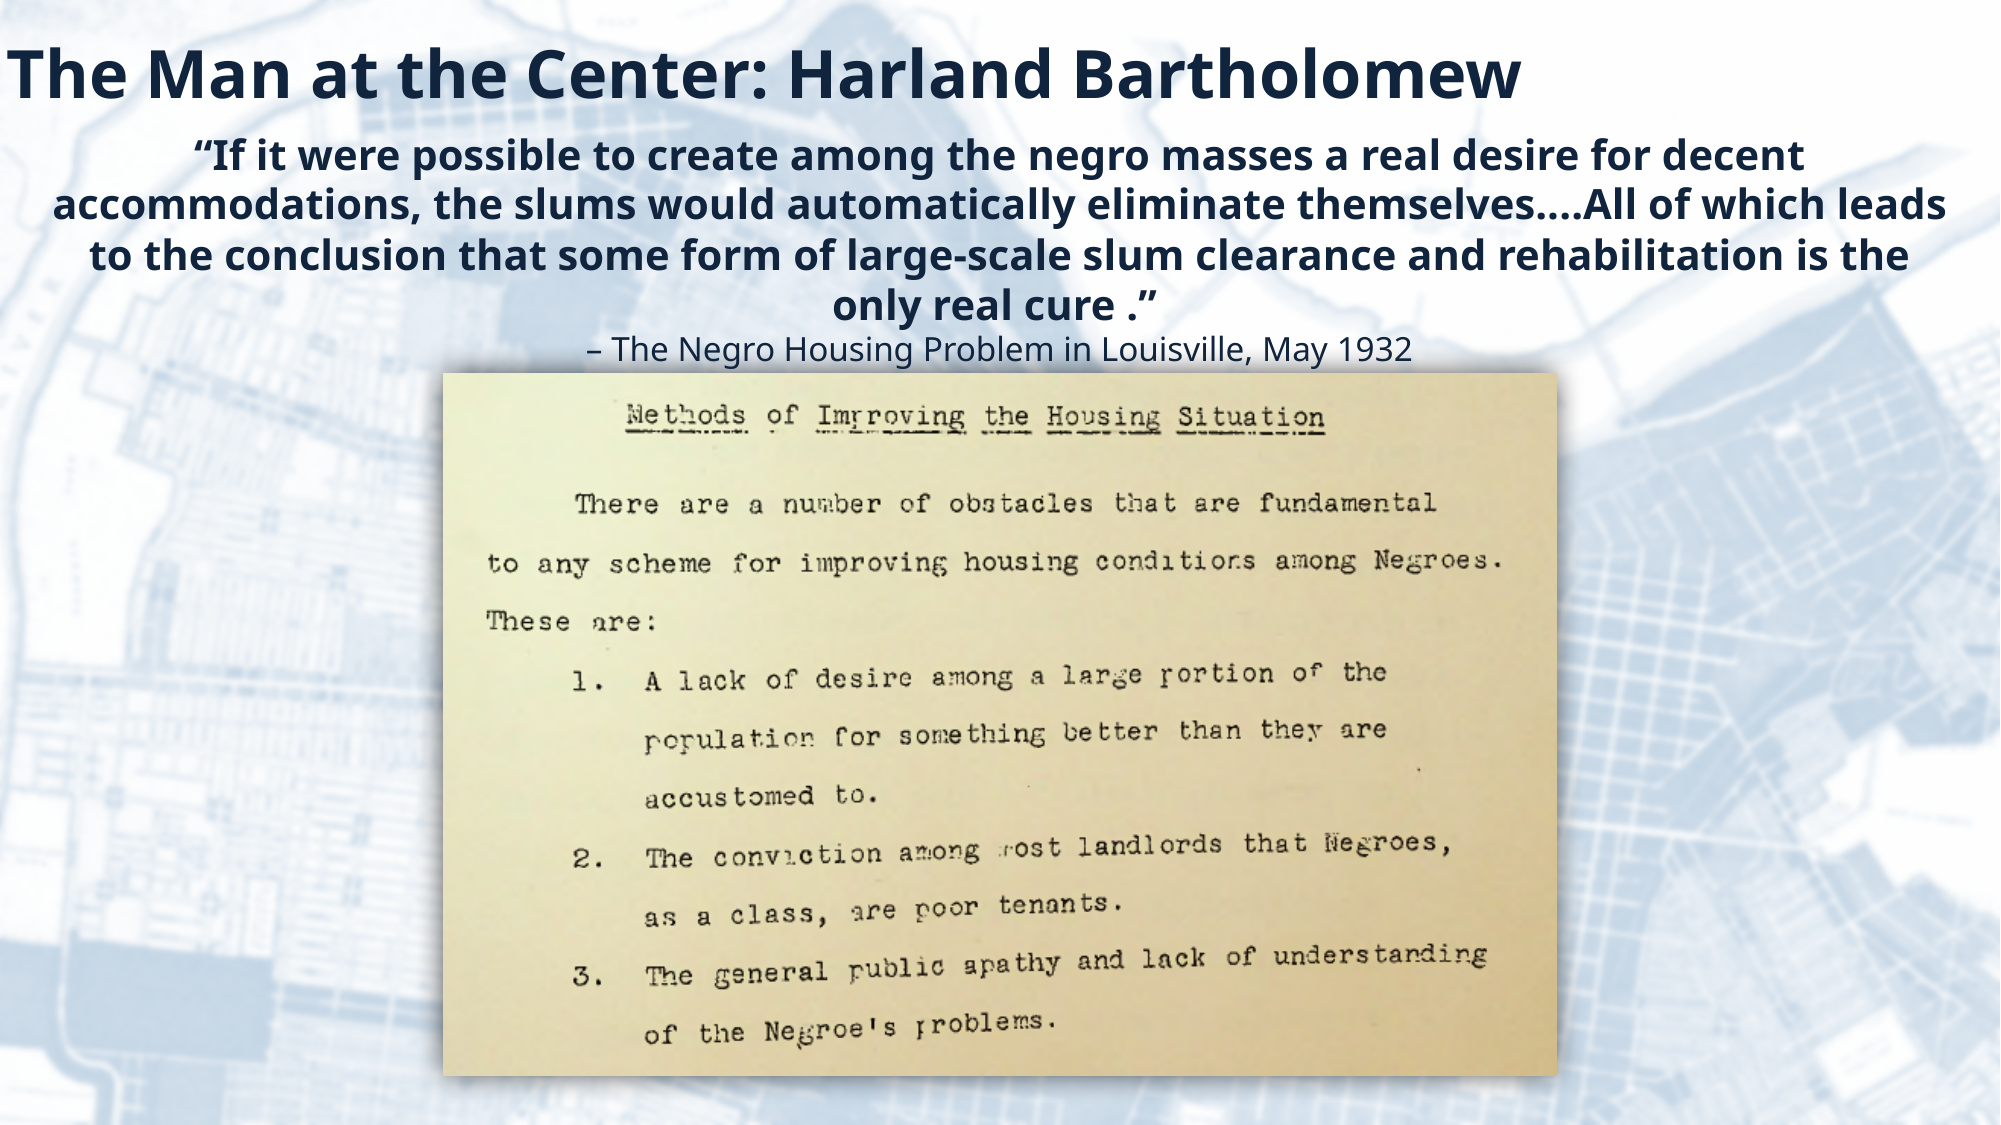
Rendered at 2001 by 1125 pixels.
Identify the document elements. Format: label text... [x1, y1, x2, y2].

picture [443, 373, 1557, 1077]
text_box The Man at the Center: Harland Bartholomew [0, 24, 1539, 120]
text_box “If it were possible to create among the negro masses a real desire for decent accommodations, the slums would automatically eliminate themselves....All of which leads to the conclusion that some form of large-scale slum clearance and rehabilitation is the only real cure .” – The Negro Housing Problem in Louisville, May 1932 [24, 120, 1975, 421]
